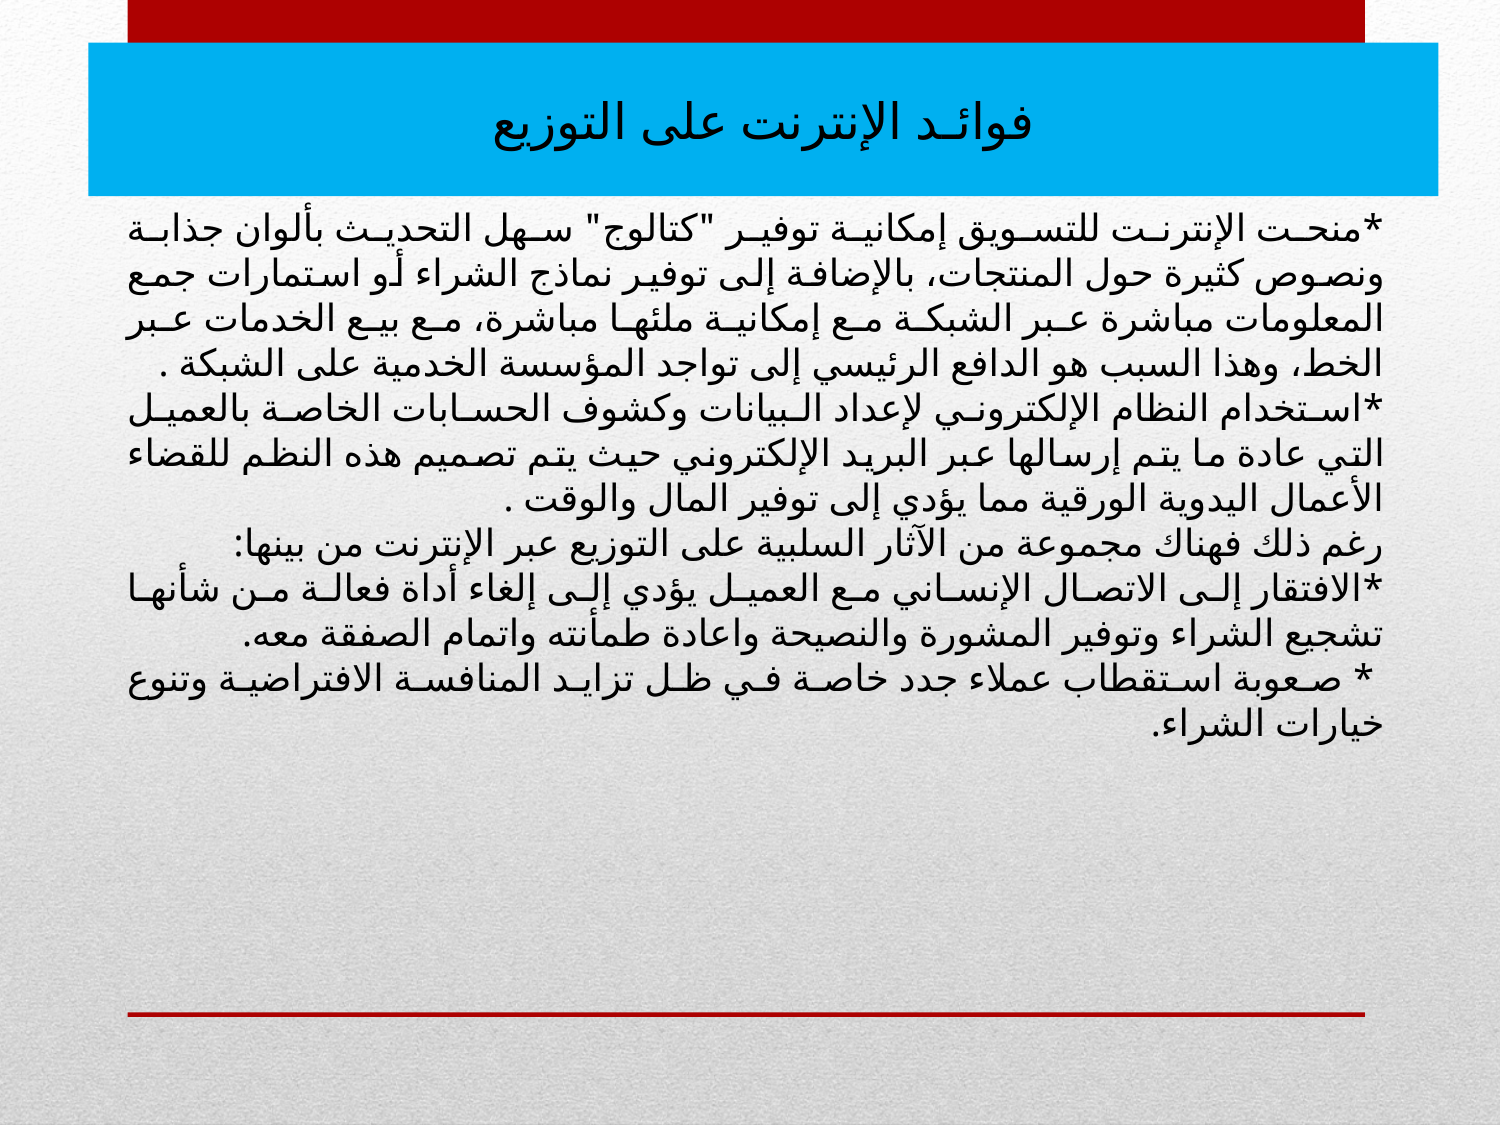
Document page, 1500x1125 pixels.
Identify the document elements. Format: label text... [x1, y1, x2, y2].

text_box *منحت الإنترنت للتسويق إمكانية توفير "كتالوج" سهل التحديث بألوان جذابة ونصوص كثيرة حول المنتجات، بالإضافة إلى توفير نماذج الشراء أو استمارات جمع المعلومات مباشرة عبر الشبكة مع إمكانية ملئها مباشرة، مع بيع الخدمات عبر الخط، وهذا السبب هو الدافع الرئيسي إلى تواجد المؤسسة الخدمية على الشبكة . *استخدام النظام الإلكتروني لإعداد البيانات وكشوف الحسابات الخاصة بالعميل التي عادة ما يتم إرسالها عبر البريد الإلكتروني حيث يتم تصميم هذه النظم للقضاء الأعمال اليدوية الورقية مما يؤدي إلى توفير المال والوقت . رغم ذلك فهناك مجموعة من الآثار السلبية على التوزيع عبر الإنترنت من بينها: *الافتقار إلى الاتصال الإنساني مع العميل يؤدي إلى إلغاء أداة فعالة من شأنها تشجيع الشراء وتوفير المشورة والنصيحة واعادة طمأنته واتمام الصفقة معه. * صعوبة استقطاب عملاء جدد خاصة في ظل تزايد المنافسة الافتراضية وتنوع خيارات الشراء. [112, 196, 1400, 831]
text_box فوائـد الإنترنت على التوزيع [88, 42, 1439, 197]
